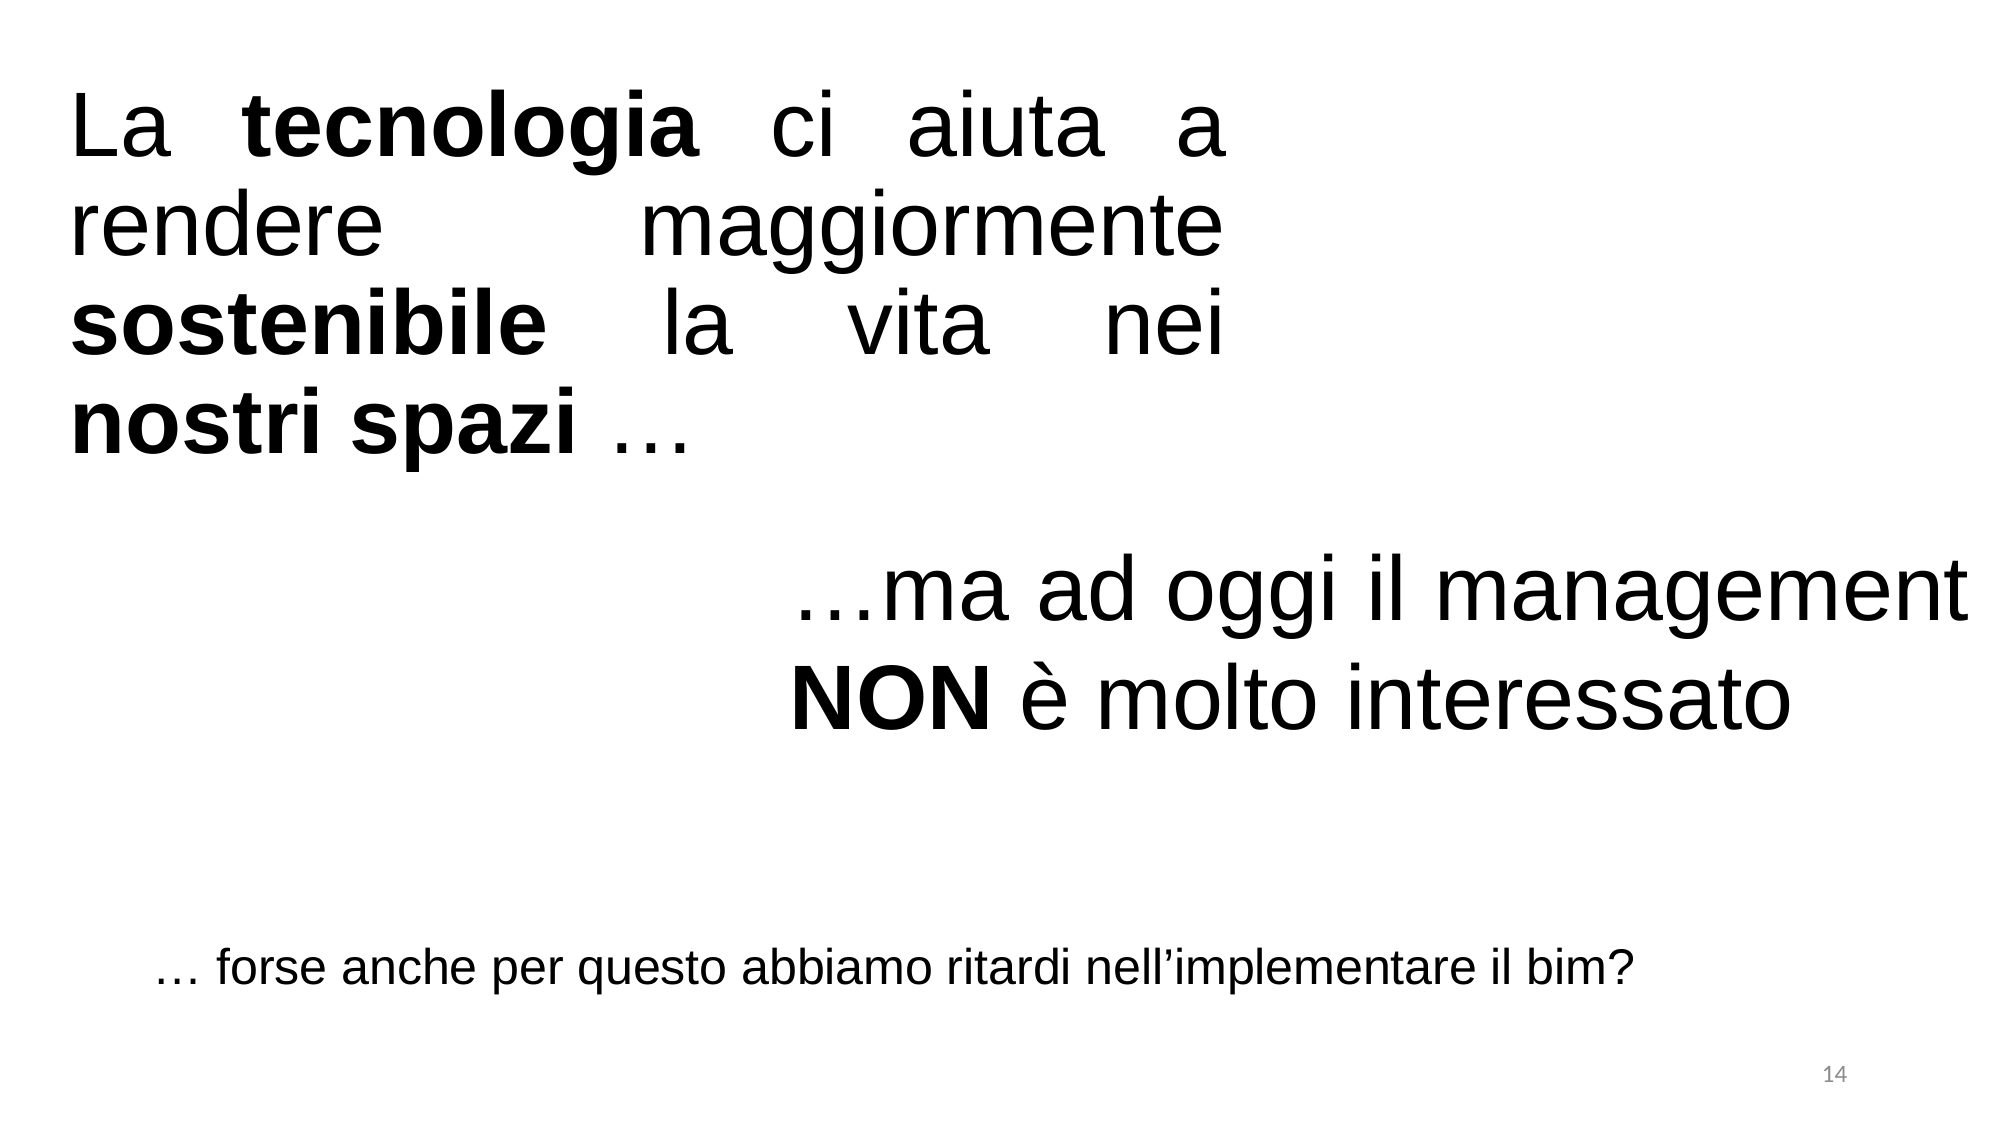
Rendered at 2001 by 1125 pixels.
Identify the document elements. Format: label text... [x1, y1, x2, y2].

slide_number 14 [1412, 1042, 1863, 1103]
text_box …ma ad oggi il management NON è molto interessato [775, 520, 1986, 756]
list … forse anche per questo abbiamo ritardi nell’implementare il bim? [137, 933, 1863, 1043]
title La tecnologia ci aiuta a rendere maggiormente sostenibile la vita nei nostri spazi … [54, 30, 1242, 521]
